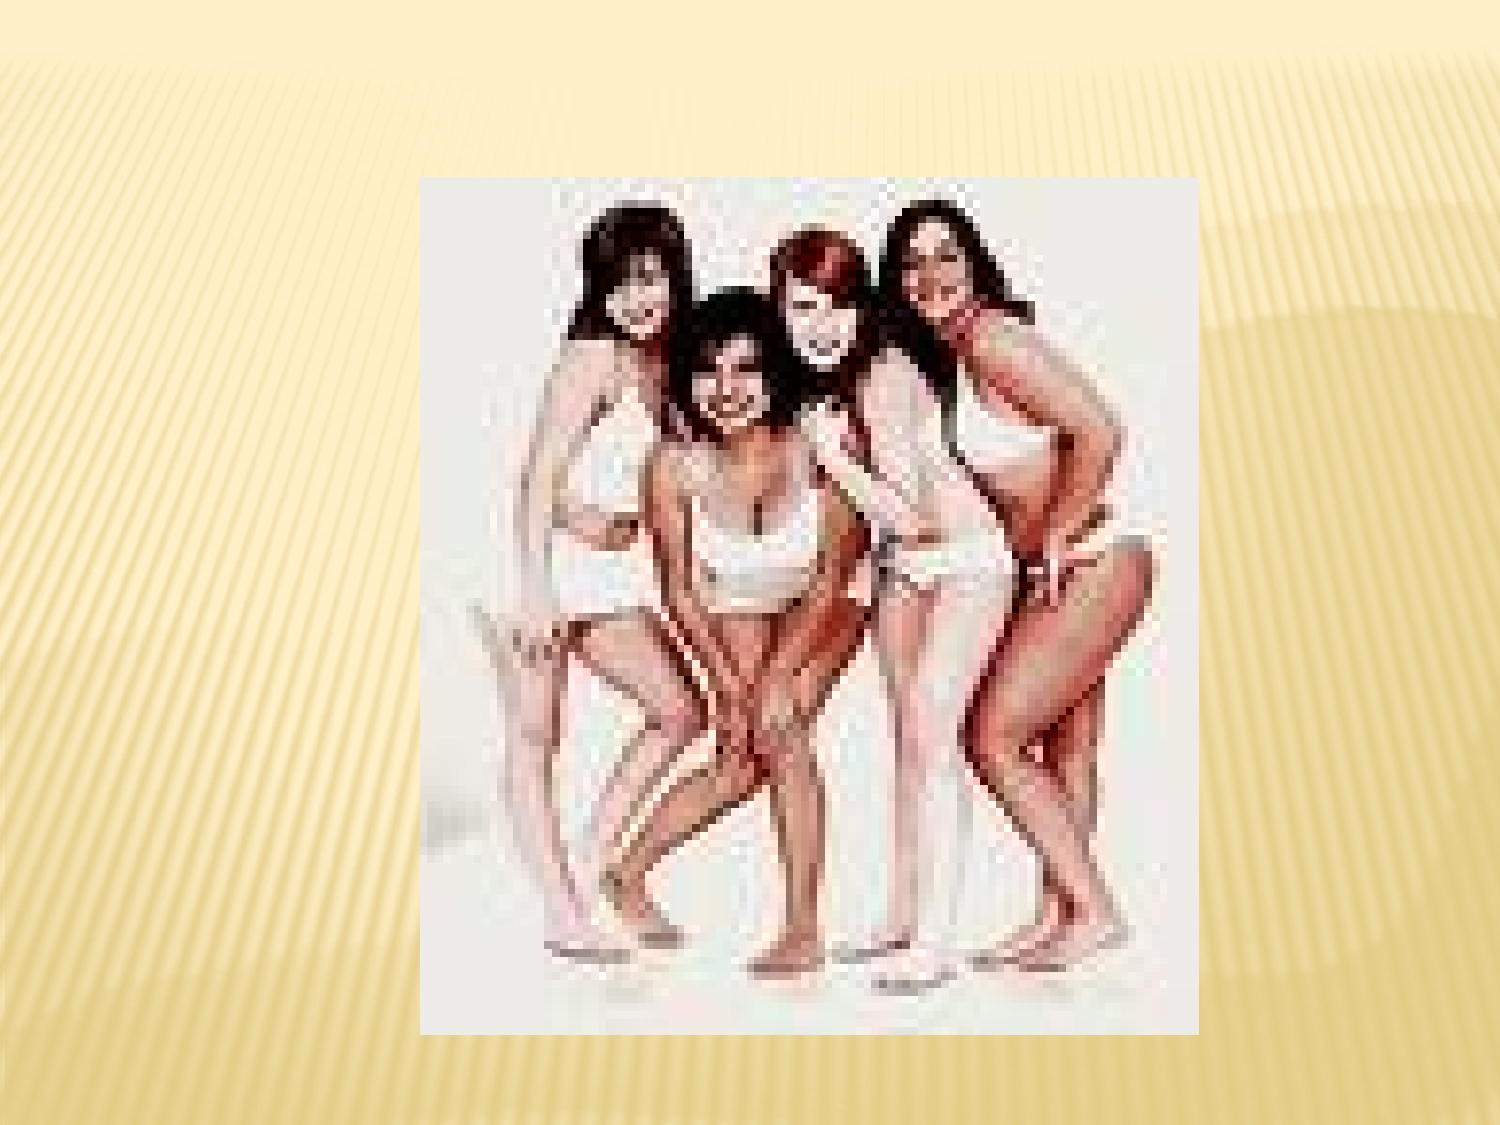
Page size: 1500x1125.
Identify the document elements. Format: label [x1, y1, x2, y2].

picture [420, 176, 1200, 1036]
